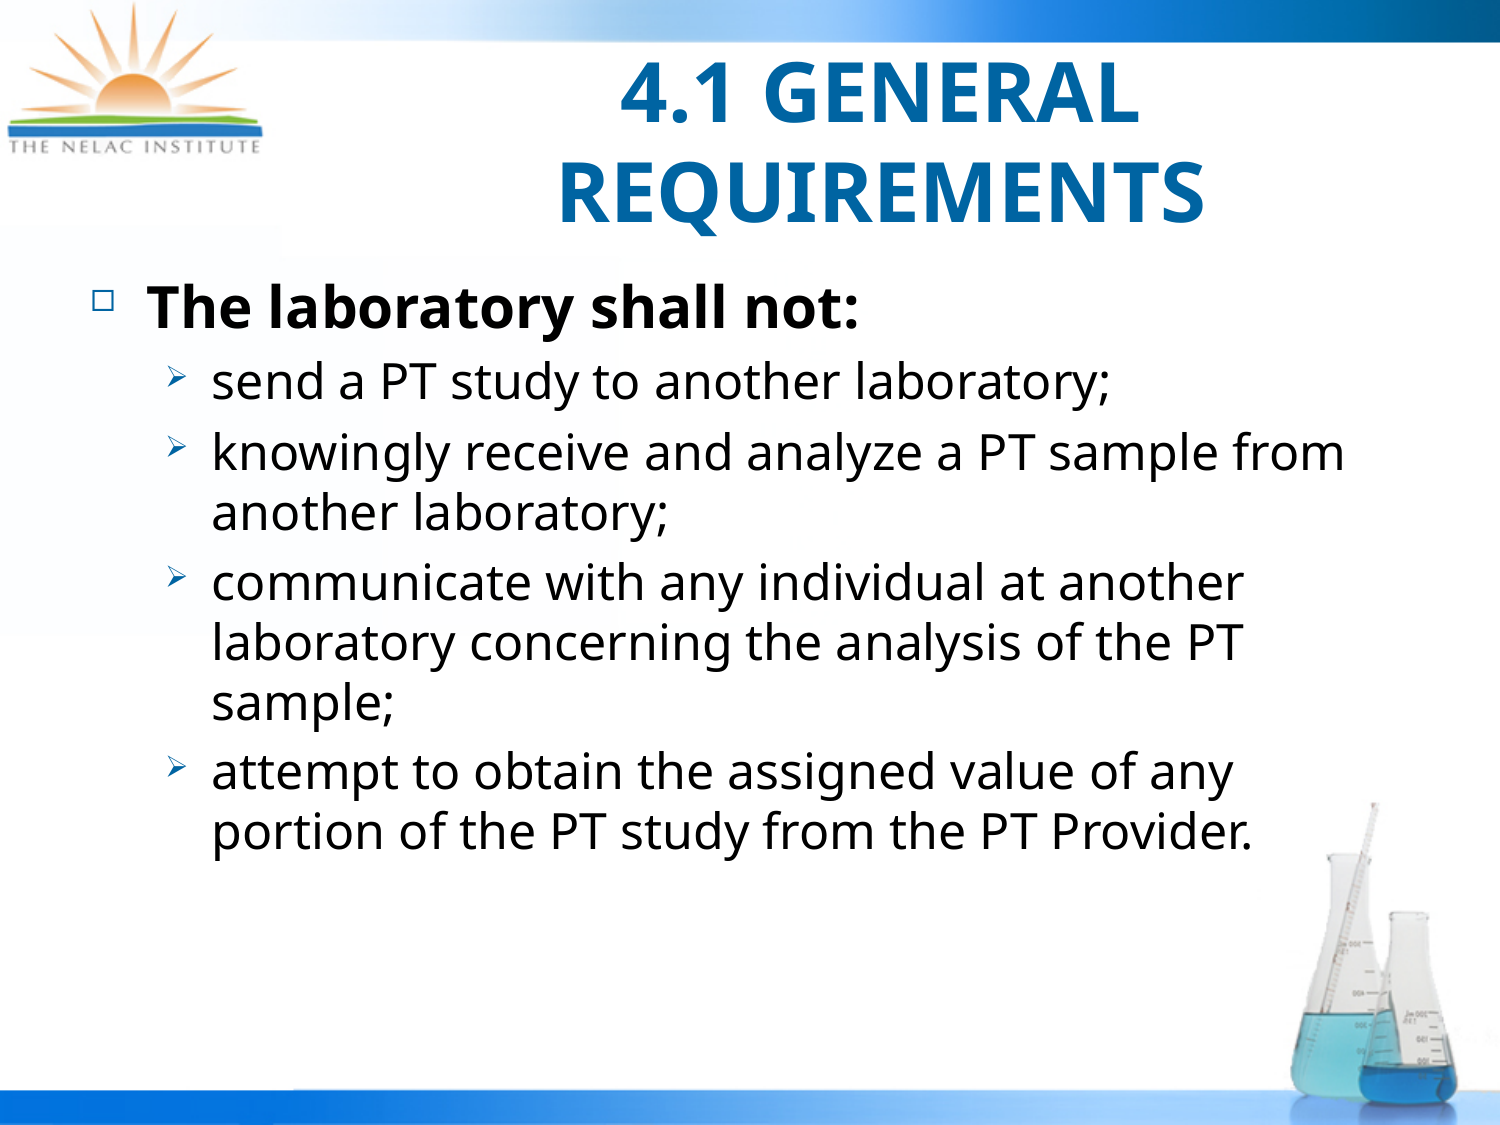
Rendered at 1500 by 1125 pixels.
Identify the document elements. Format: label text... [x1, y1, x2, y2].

title 4.1 GENERAL REQUIREMENTS [337, 44, 1426, 233]
list The laboratory shall not: send a PT study to another laboratory; knowingly receive and analyze a PT sample from another laboratory; communicate with any individual at another laboratory concerning the analysis of the PT sample; attempt to obtain the assigned value of any portion of the PT study from the PT Provider. [74, 262, 1426, 1006]
picture [0, 0, 1500, 1125]
